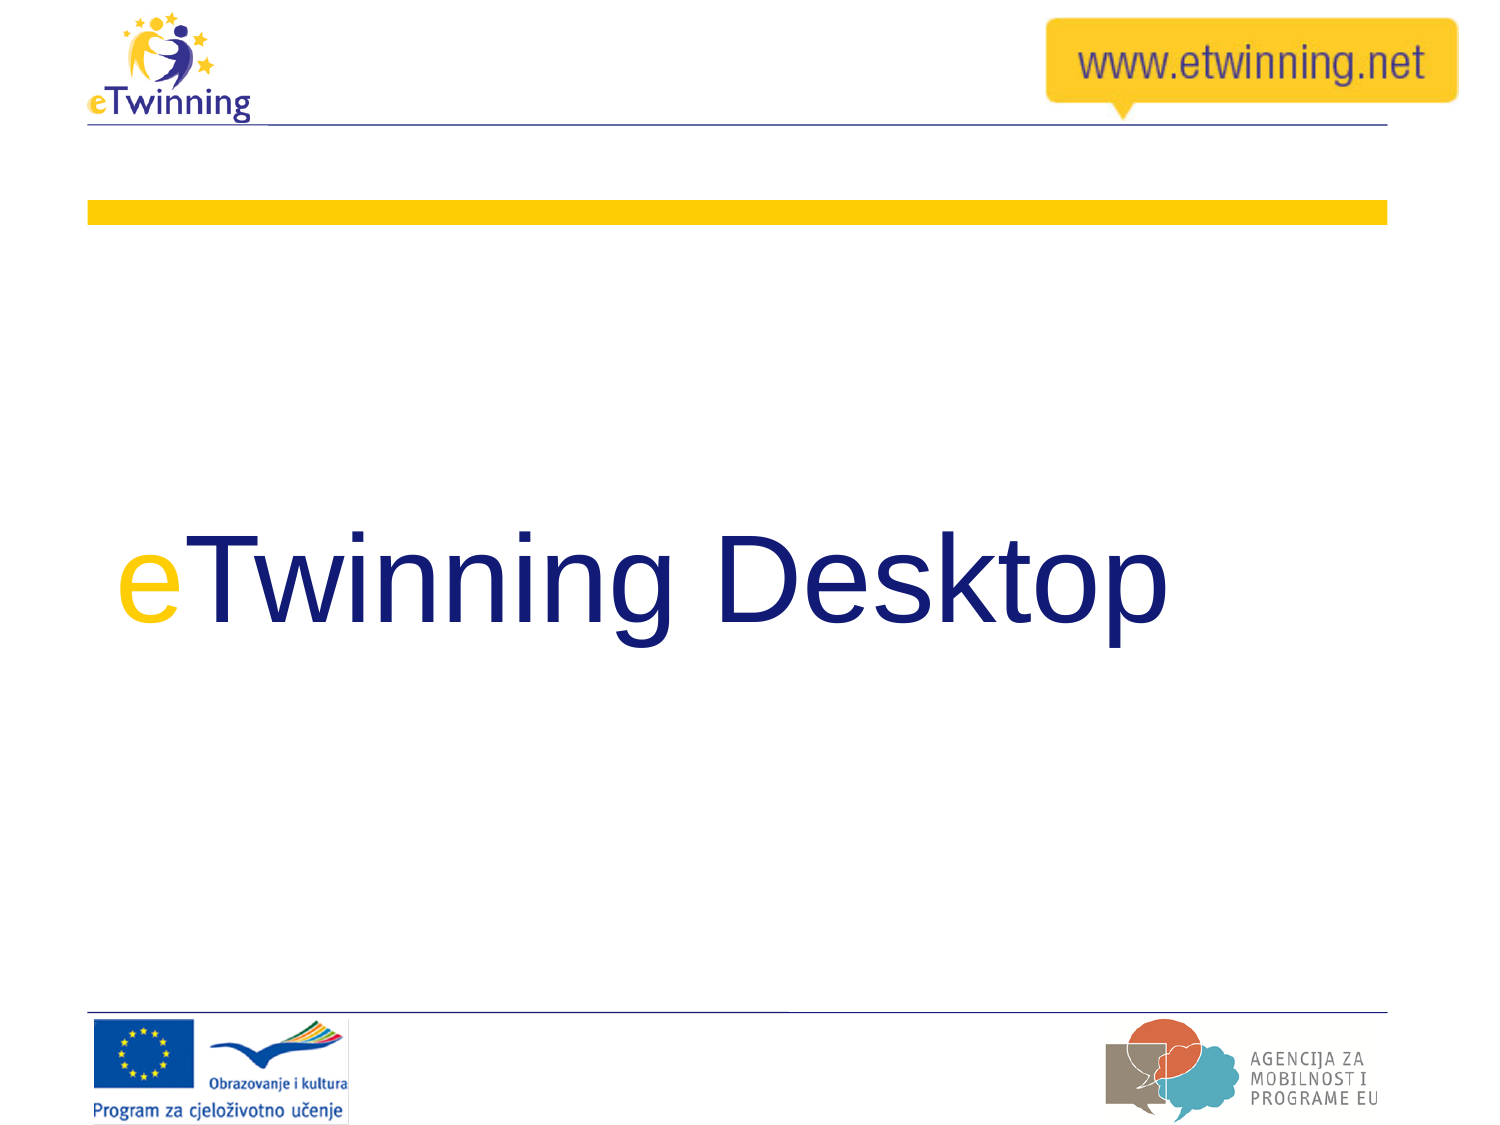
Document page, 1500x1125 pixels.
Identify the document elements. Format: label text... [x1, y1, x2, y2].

list eTwinning Desktop [100, 408, 1376, 656]
picture [94, 1019, 349, 1125]
picture [1104, 1017, 1377, 1125]
picture [1045, 17, 1459, 121]
picture [87, 12, 250, 123]
